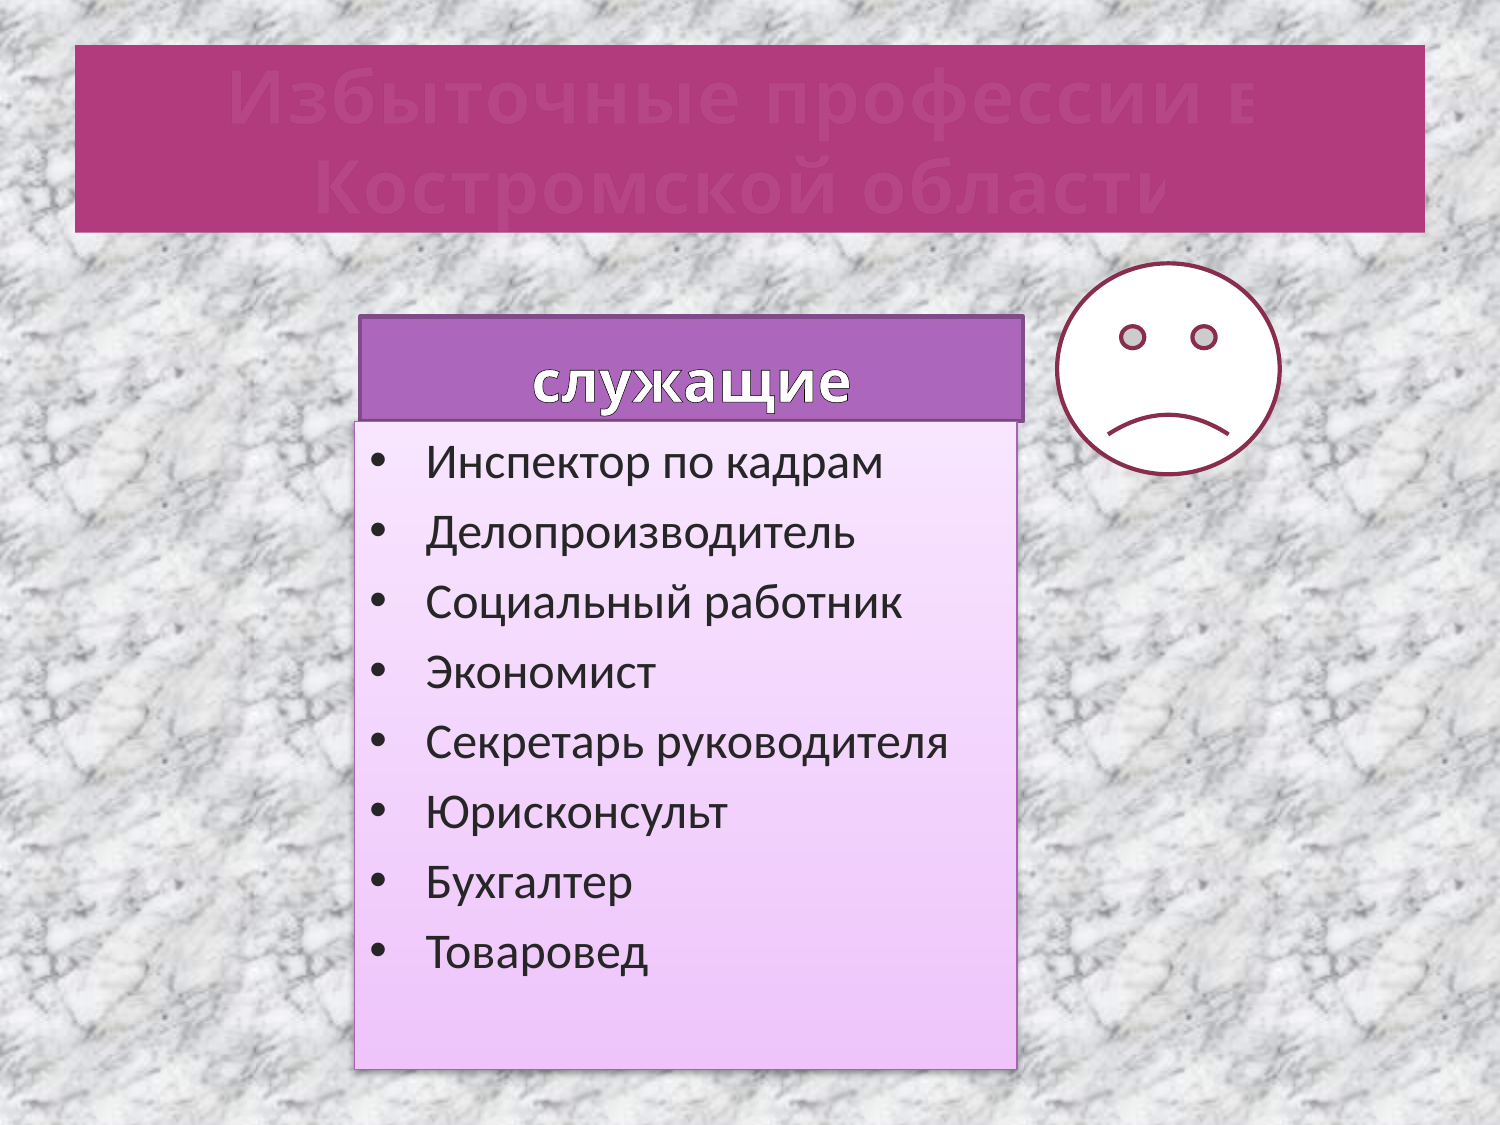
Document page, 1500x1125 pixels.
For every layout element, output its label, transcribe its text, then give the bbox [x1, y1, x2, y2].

list служащие [358, 314, 1025, 423]
picture [0, 0, 1500, 1125]
title Избыточные профессии в Костромской области [75, 45, 1425, 233]
list Инспектор по кадрам Делопроизводитель Социальный работник Экономист Секретарь руководителя Юрисконсульт Бухгалтер Товаровед [354, 421, 1018, 1070]
text_box [1054, 261, 1282, 477]
